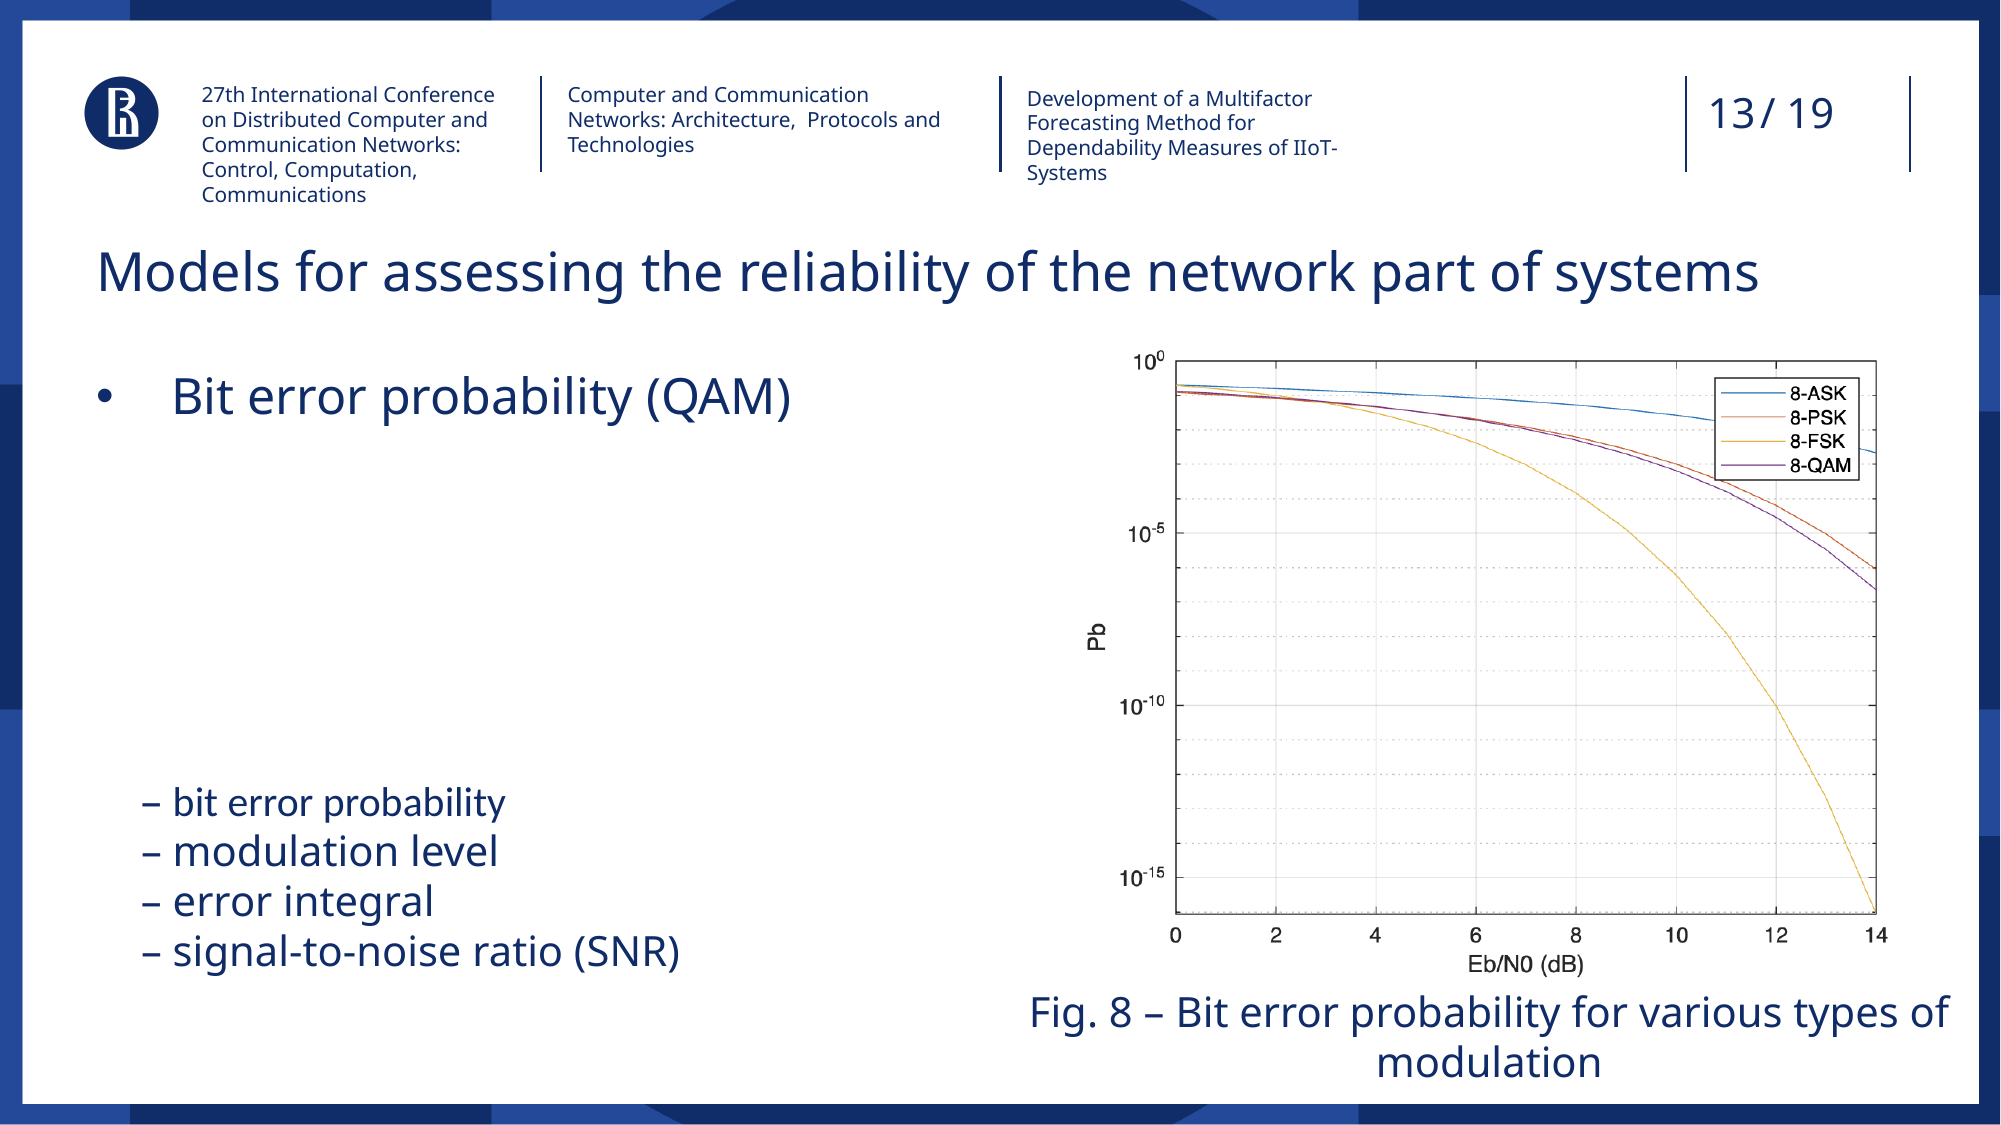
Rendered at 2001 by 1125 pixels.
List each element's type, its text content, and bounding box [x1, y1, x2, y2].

text_box / 19 [1760, 87, 1837, 155]
text_box Development of a Multifactor Forecasting Method for Dependability Measures of IIoT‐Systems [1026, 85, 1367, 153]
picture [0, 0, 2001, 1125]
text_box Fig. 8 – Bit error probability for various types of modulation [1013, 985, 1965, 1087]
text_box Bit error probability (QAM) [96, 365, 966, 446]
list Computer and Communication Networks: Architecture, Protocols and Technologies [567, 81, 974, 149]
title Models for assessing the reliability of the network part of systems [96, 237, 1789, 365]
list 27th International Conference on Distributed Computer and Communication Networks: Control, Computation, Communications [201, 81, 514, 166]
